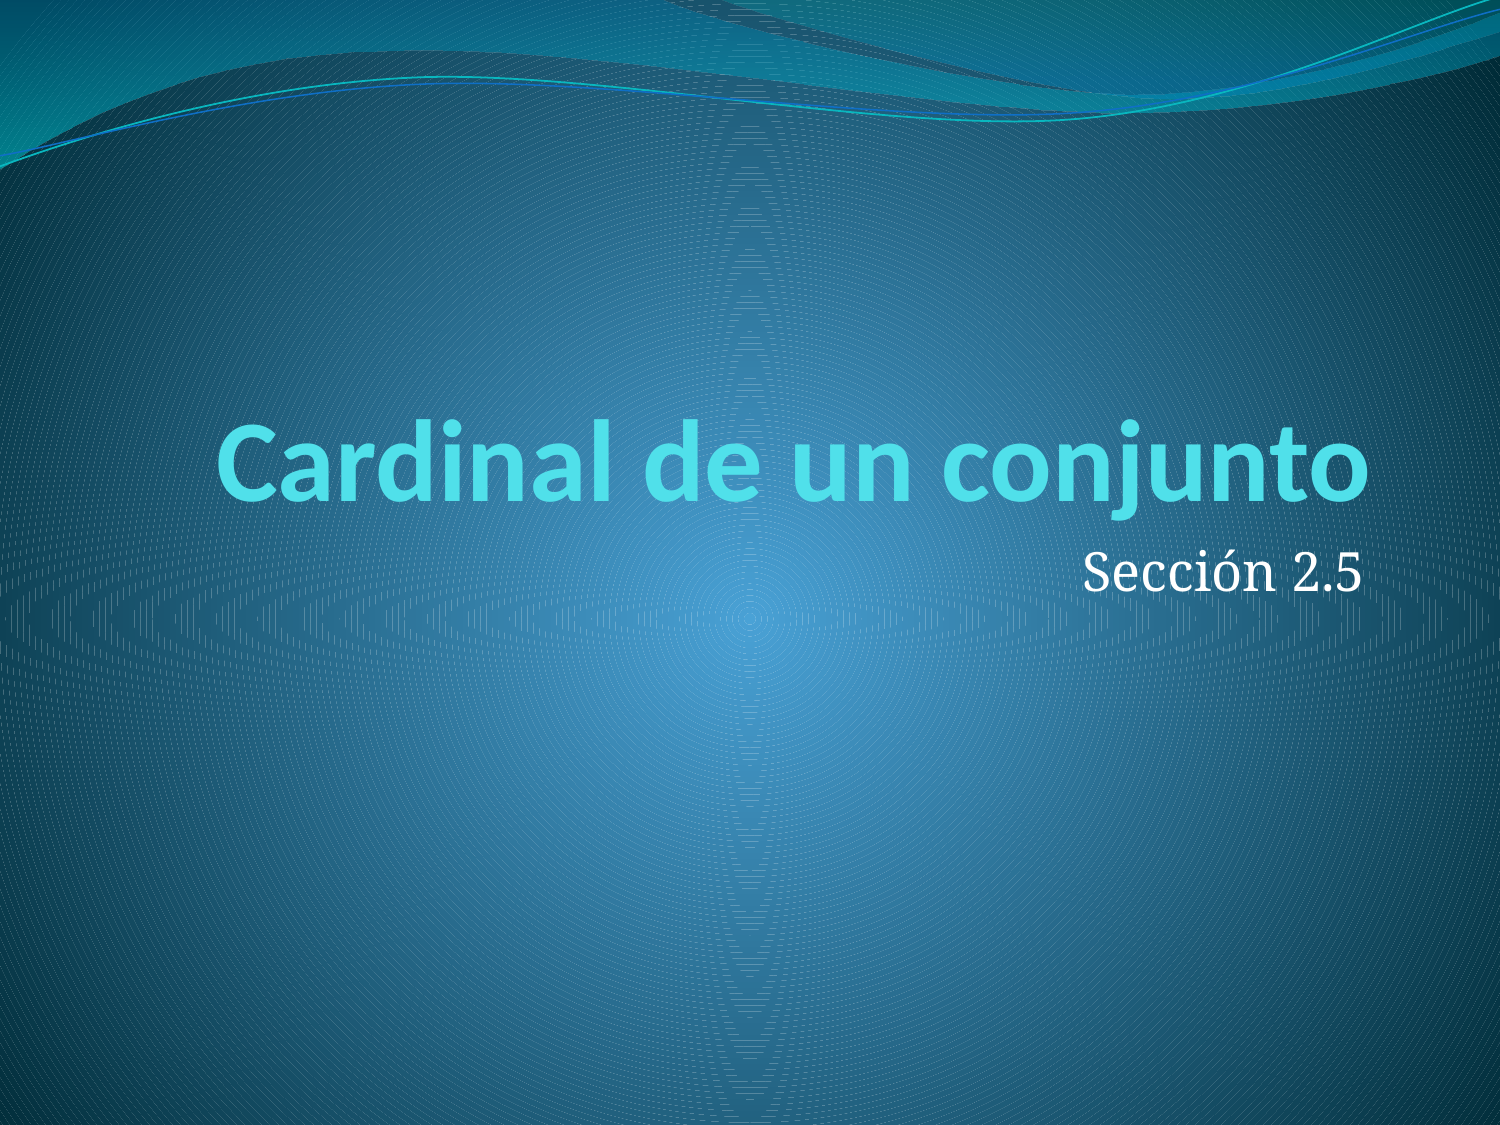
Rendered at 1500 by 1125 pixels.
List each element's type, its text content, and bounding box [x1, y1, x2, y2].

subtitle Sección 2.5 [87, 529, 1376, 818]
title Cardinal de un conjunto [87, 224, 1376, 525]
